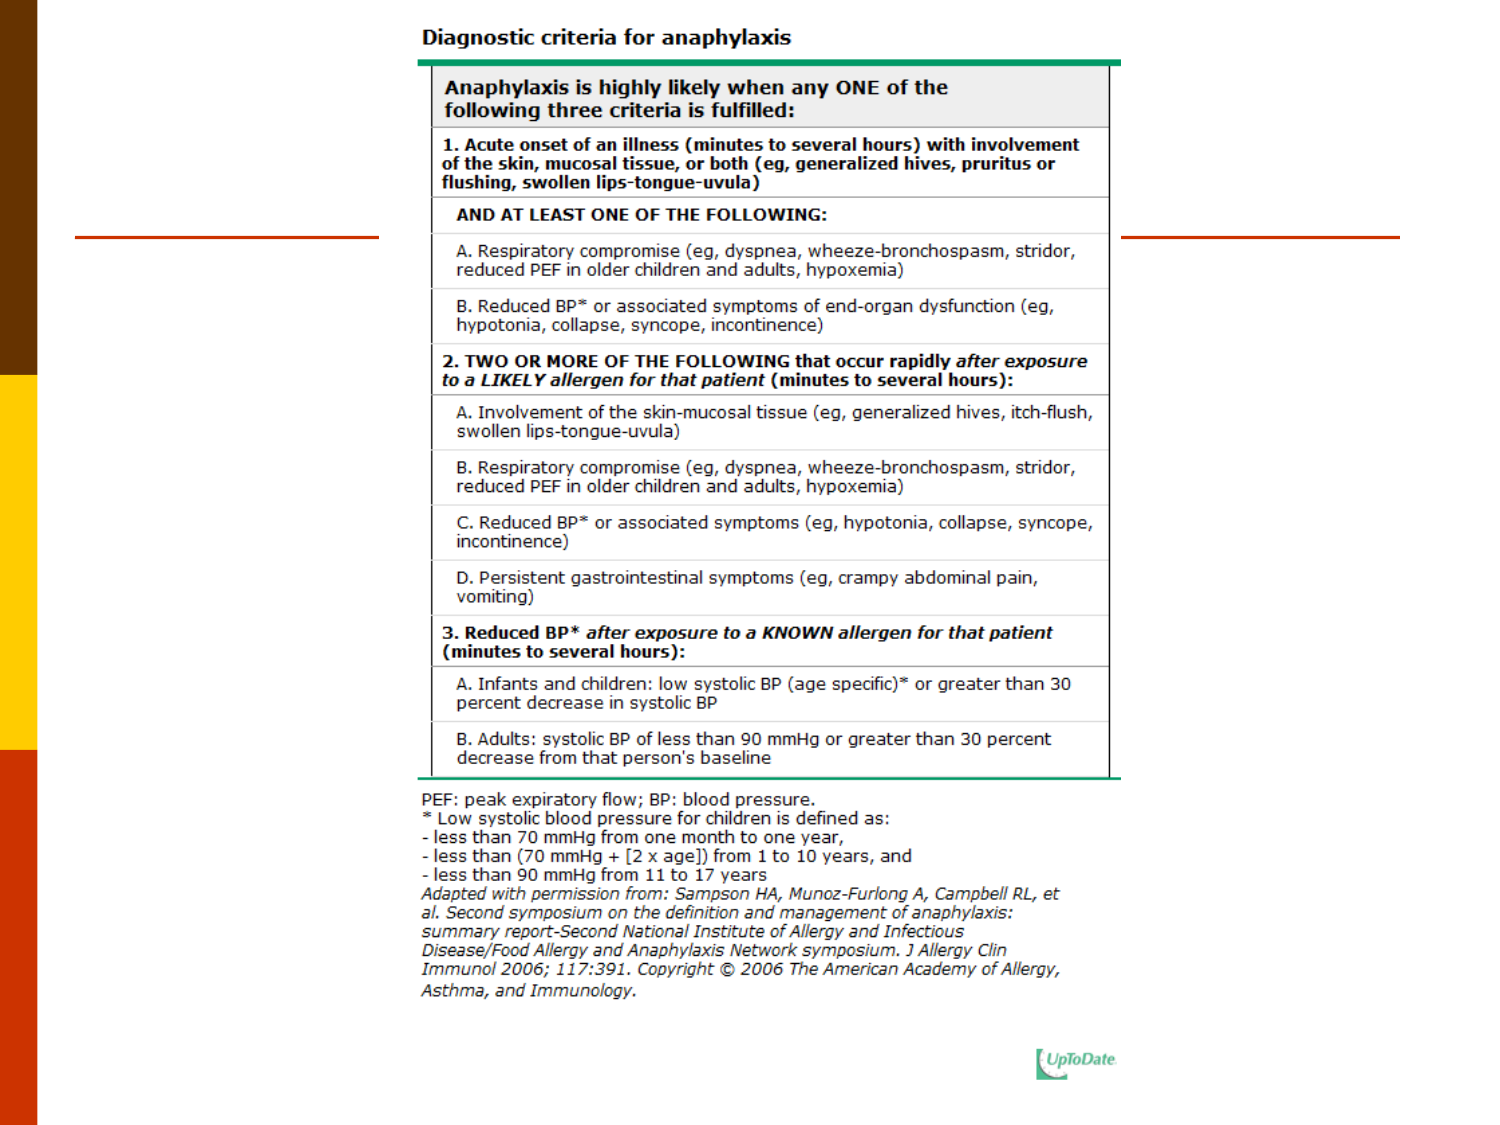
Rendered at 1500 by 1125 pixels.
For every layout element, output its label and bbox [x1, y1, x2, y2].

picture [378, 0, 1122, 1084]
